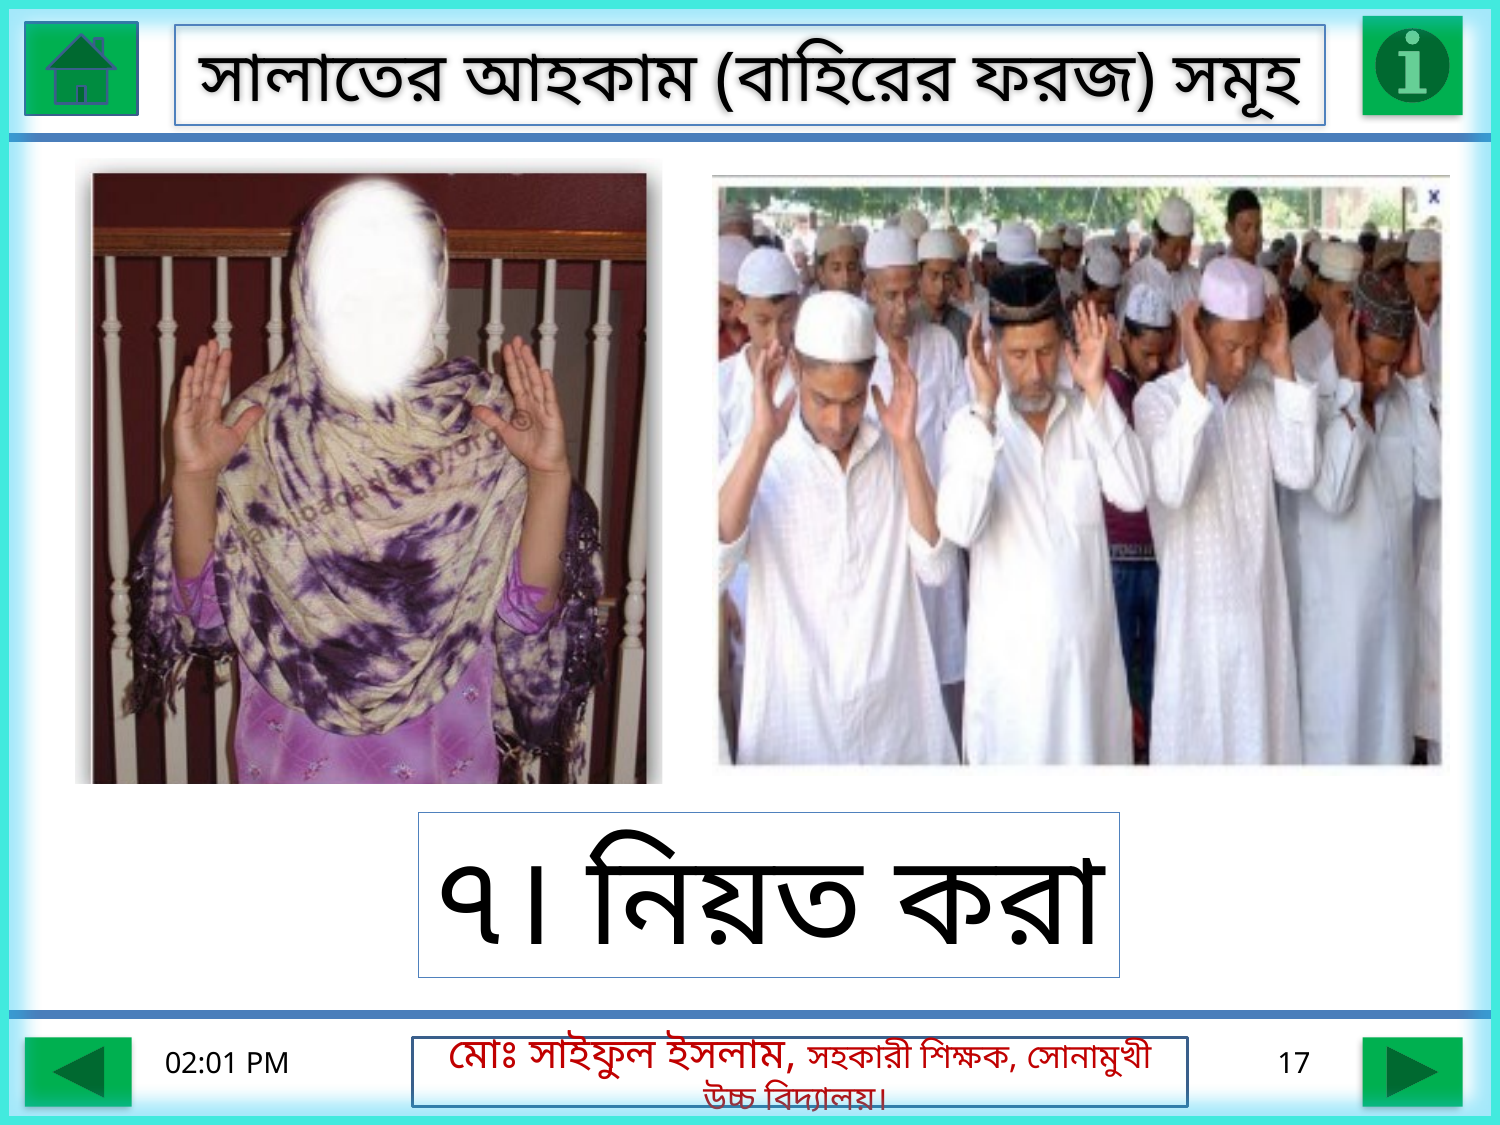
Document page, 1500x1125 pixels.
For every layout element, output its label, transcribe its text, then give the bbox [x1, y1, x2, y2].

slide_number 17 [1262, 1037, 1338, 1098]
text_box সালাতের আহকাম (বাহিরের ফরজ) সমূহ [174, 24, 1326, 126]
picture [712, 174, 1451, 776]
picture [74, 158, 663, 784]
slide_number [150, 1037, 488, 1098]
text_box ৭। নিয়ত করা [418, 812, 1120, 978]
